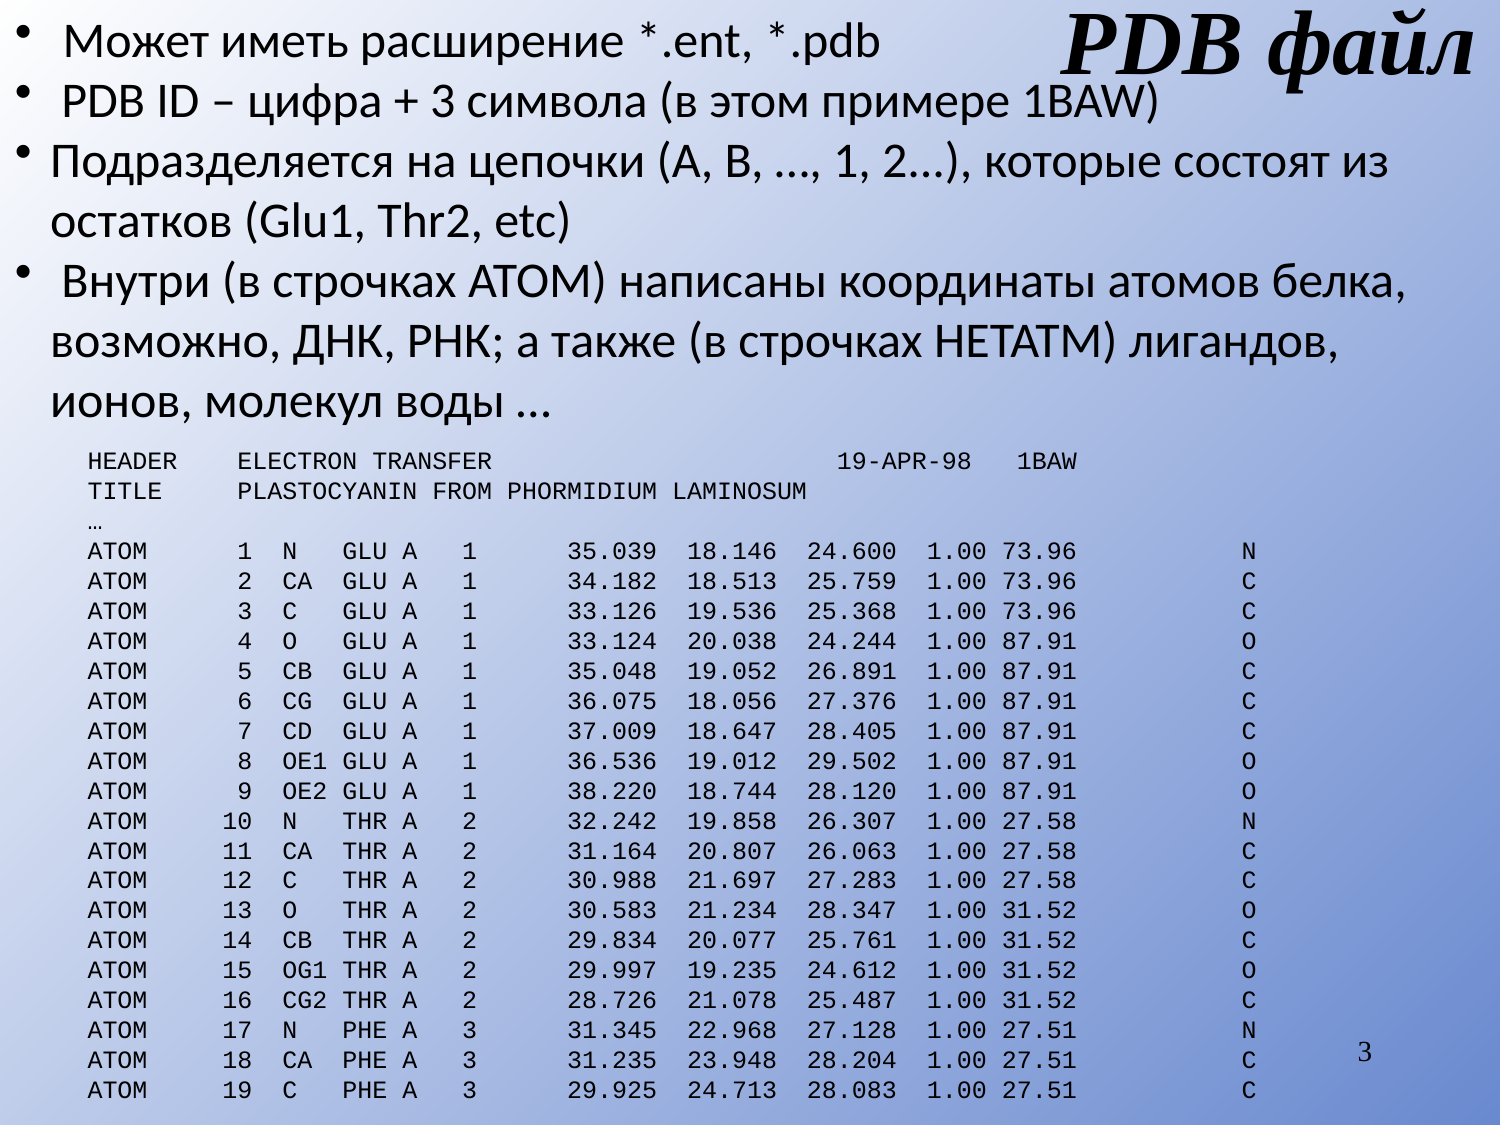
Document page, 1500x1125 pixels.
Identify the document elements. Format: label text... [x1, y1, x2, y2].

text_box HEADER ELECTRON TRANSFER 19-APR-98 1BAW TITLE PLASTOCYANIN FROM PHORMIDIUM LAMINOSUM … ATOM 1 N GLU A 1 35.039 18.146 24.600 1.00 73.96 N ATOM 2 CA GLU A 1 34.182 18.513 25.759 1.00 73.96 C ATOM 3 C GLU A 1 33.126 19.536 25.368 1.00 73.96 C ATOM 4 O GLU A 1 33.124 20.038 24.244 1.00 87.91 O ATOM 5 CB GLU A 1 35.048 19.052 26.891 1.00 87.91 C ATOM 6 CG GLU A 1 36.075 18.056 27.376 1.00 87.91 C ATOM 7 CD GLU A 1 37.009 18.647 28.405 1.00 87.91 C ATOM 8 OE1 GLU A 1 36.536 19.012 29.502 1.00 87.91 O ATOM 9 OE2 GLU A 1 38.220 18.744 28.120 1.00 87.91 O ATOM 10 N THR A 2 32.242 19.858 26.307 1.00 27.58 N ATOM 11 CA THR A 2 31.164 20.807 26.063 1.00 27.58 C ATOM 12 C THR A 2 30.988 21.697 27.283 1.00 27.58 C ATOM 13 O THR A 2 30.583 21.234 28.347 1.00 31.52 O ATOM 14 CB THR A 2 29.834 20.077 25.761 1.00 31.52 C ATOM 15 OG1 THR A 2 29.997 19.235 24.612 1.00 31.52 O ATOM 16 CG2 THR A 2 28.726 21.078 25.487 1.00 31.52 C ATOM 17 N PHE A 3 31.345 22.968 27.128 1.00 27.51 N ATOM 18 CA PHE A 3 31.235 23.948 28.204 1.00 27.51 C ATOM 19 C PHE A 3 29.925 24.713 28.083 1.00 27.51 C [72, 437, 1303, 1125]
title PDB файл [1425, 0, 1500, 75]
slide_number 3 [1074, 1024, 1388, 1101]
text_box Может иметь расширение *.ent, *.pdb PDB ID – цифра + 3 символа (в этом примере 1BAW) Подразделяется на цепочки (A, B, …, 1, 2...), которые состоят из остатков (Glu1, Thr2, etc) Внутри (в строчках ATOM) написаны координаты атомов белка, возможно, ДНК, РНК; а также (в строчках HETATM) лигандов, ионов, молекул воды … [0, 0, 1425, 435]
